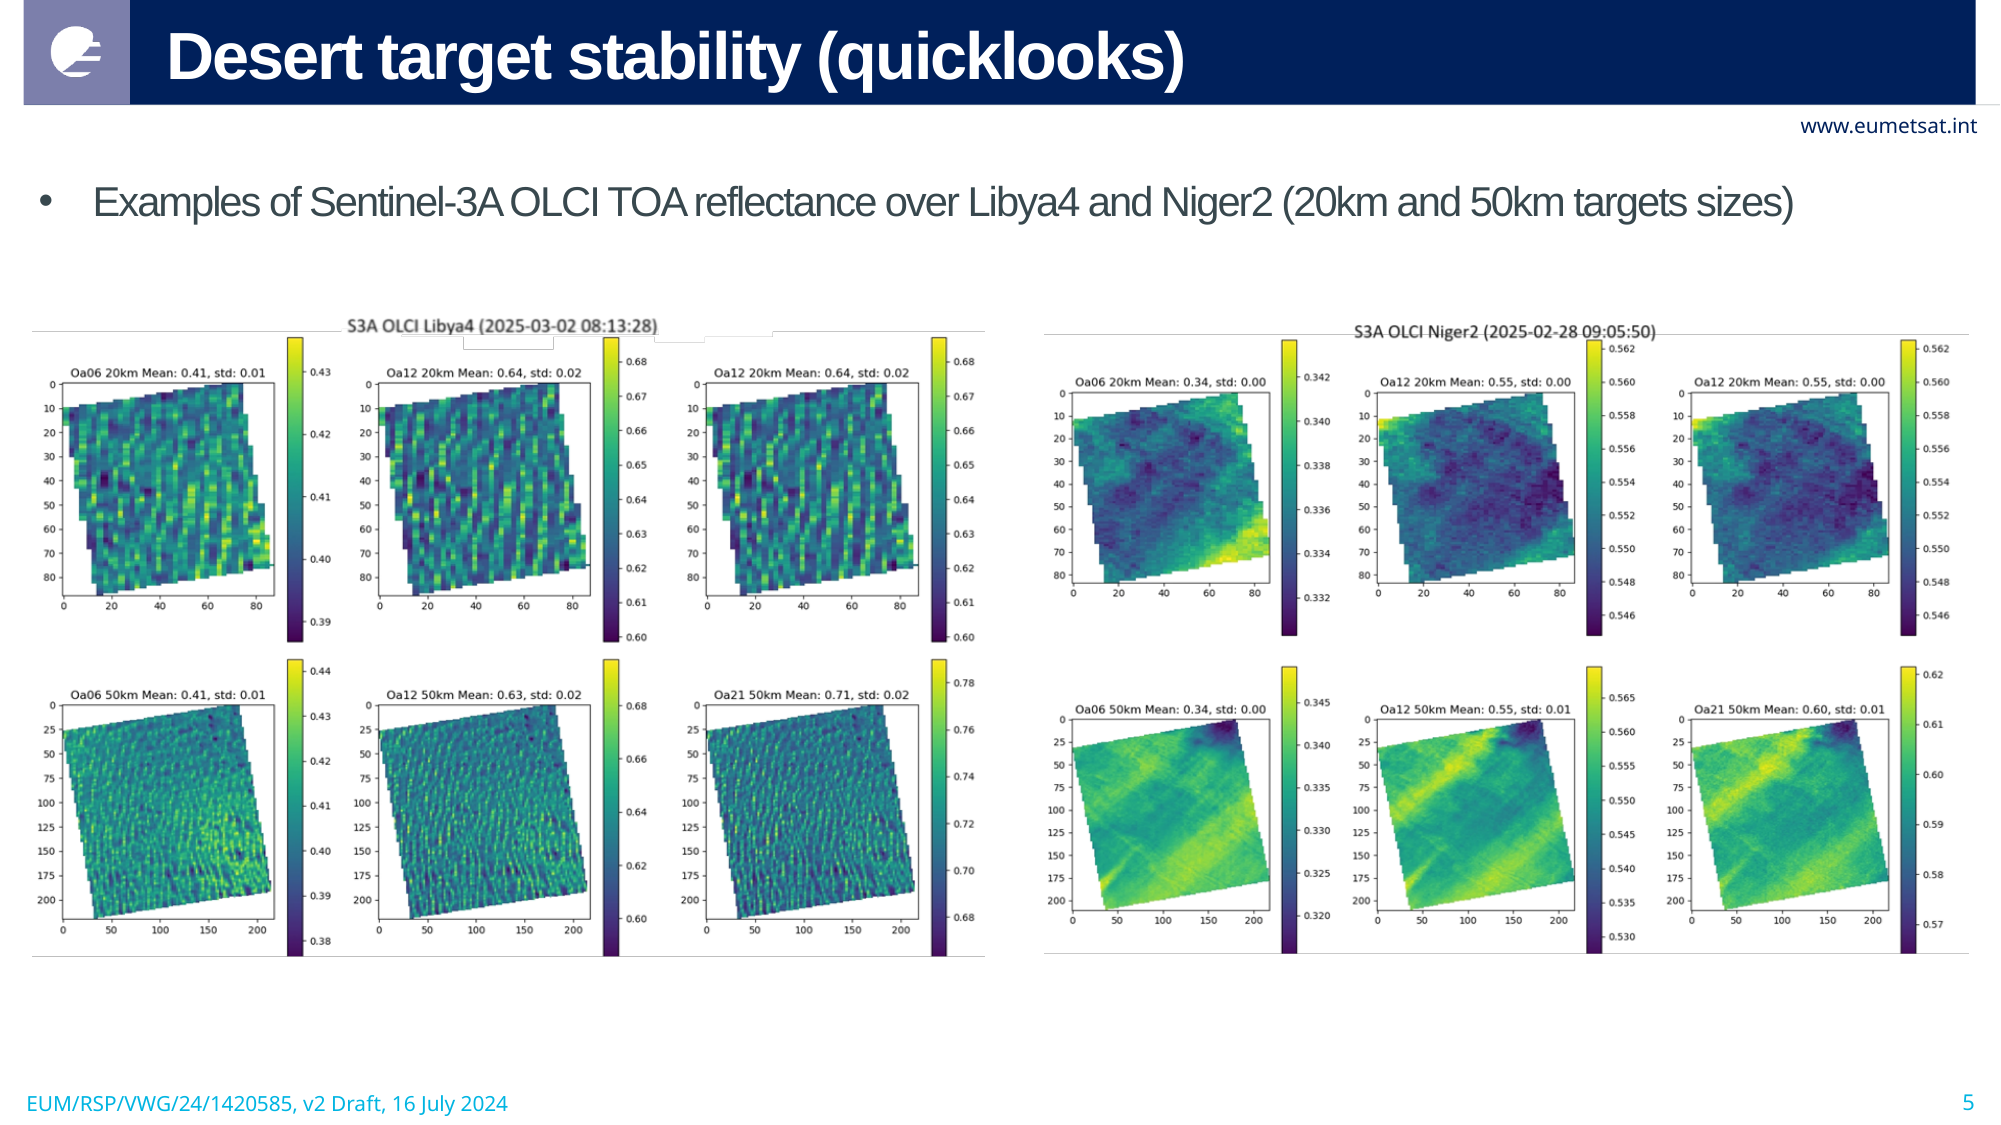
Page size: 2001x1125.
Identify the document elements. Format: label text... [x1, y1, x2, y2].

picture [1043, 316, 1969, 967]
picture [34, 13, 114, 93]
title Desert target stability (quicklooks) [129, 0, 2000, 106]
picture [32, 316, 986, 967]
list Examples of Sentinel-3A OLCI TOA reflectance over Libya4 and Niger2 (20km and 50km targets sizes) [23, 166, 1913, 1112]
